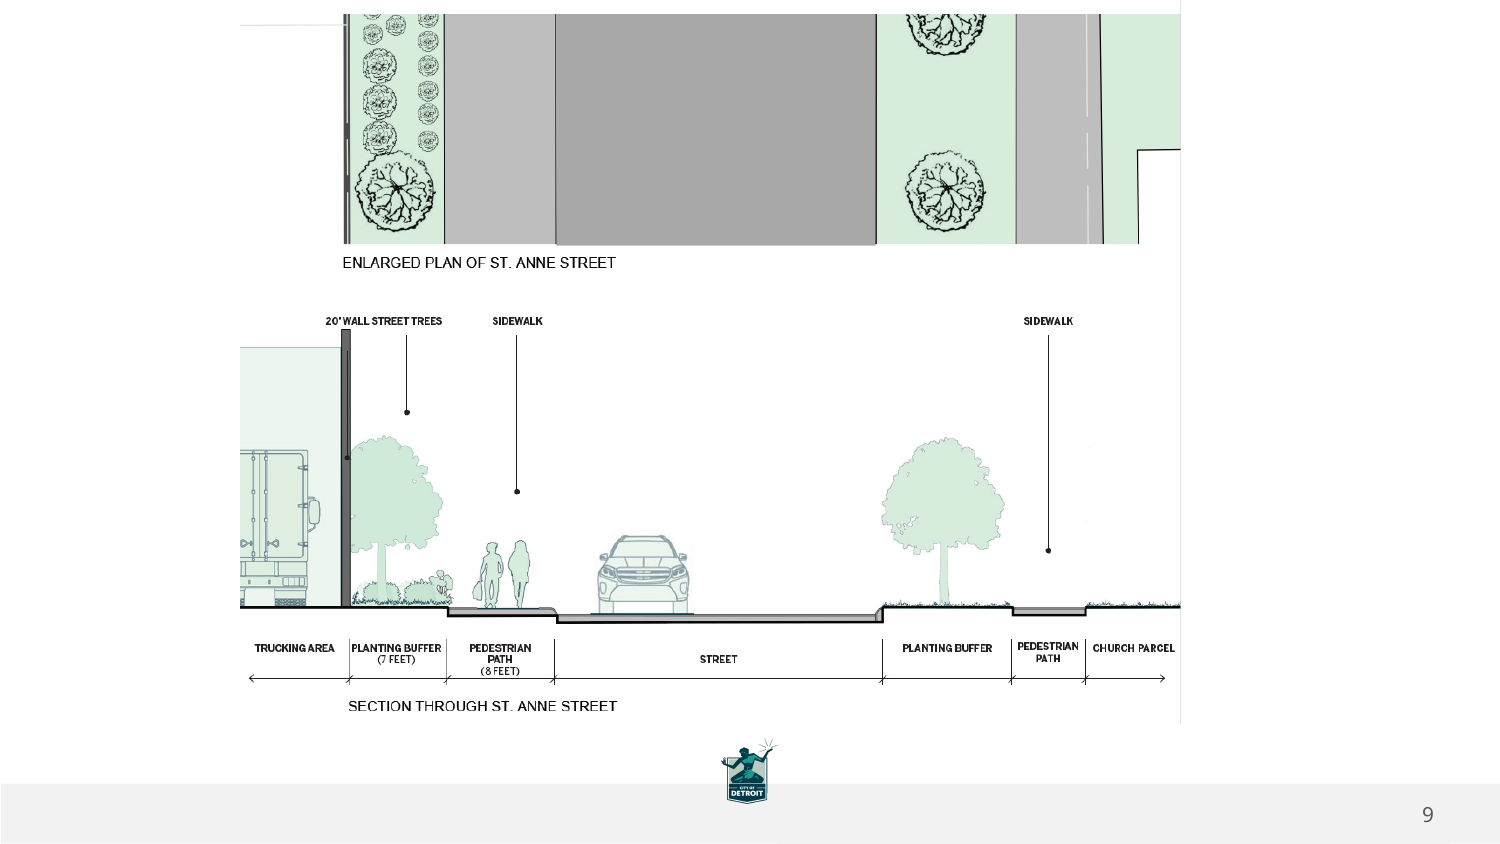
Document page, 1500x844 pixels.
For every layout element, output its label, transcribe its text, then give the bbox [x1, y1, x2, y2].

picture [240, 0, 1182, 724]
picture [721, 738, 779, 804]
slide_number 9 [777, 787, 1449, 844]
